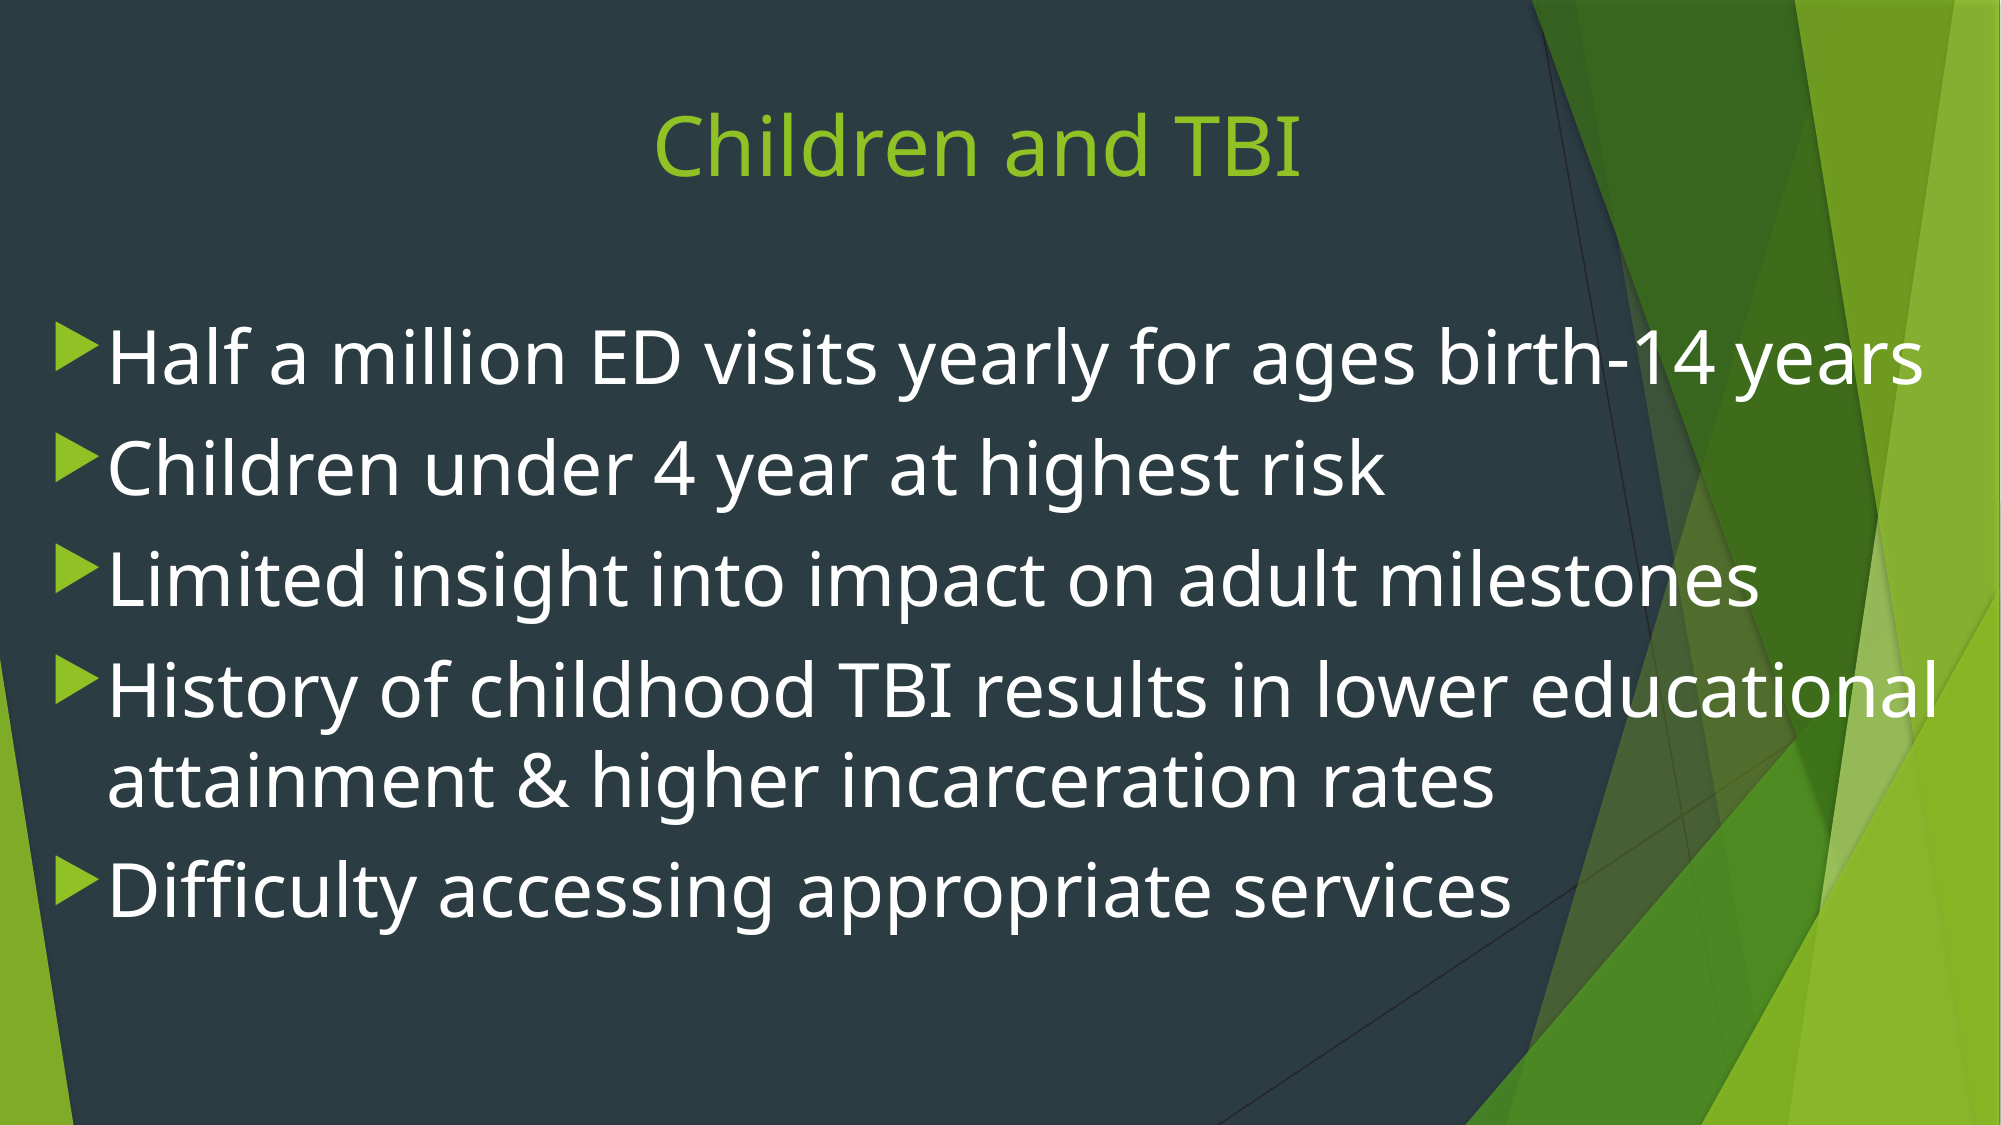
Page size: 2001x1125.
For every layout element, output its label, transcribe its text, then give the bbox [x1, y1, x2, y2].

title Children and TBI [272, 85, 1684, 302]
list Half a million ED visits yearly for ages birth-14 years Children under 4 year at highest risk Limited insight into impact on adult milestones History of childhood TBI results in lower educational attainment & higher incarceration rates Difficulty accessing appropriate services [35, 302, 1967, 980]
